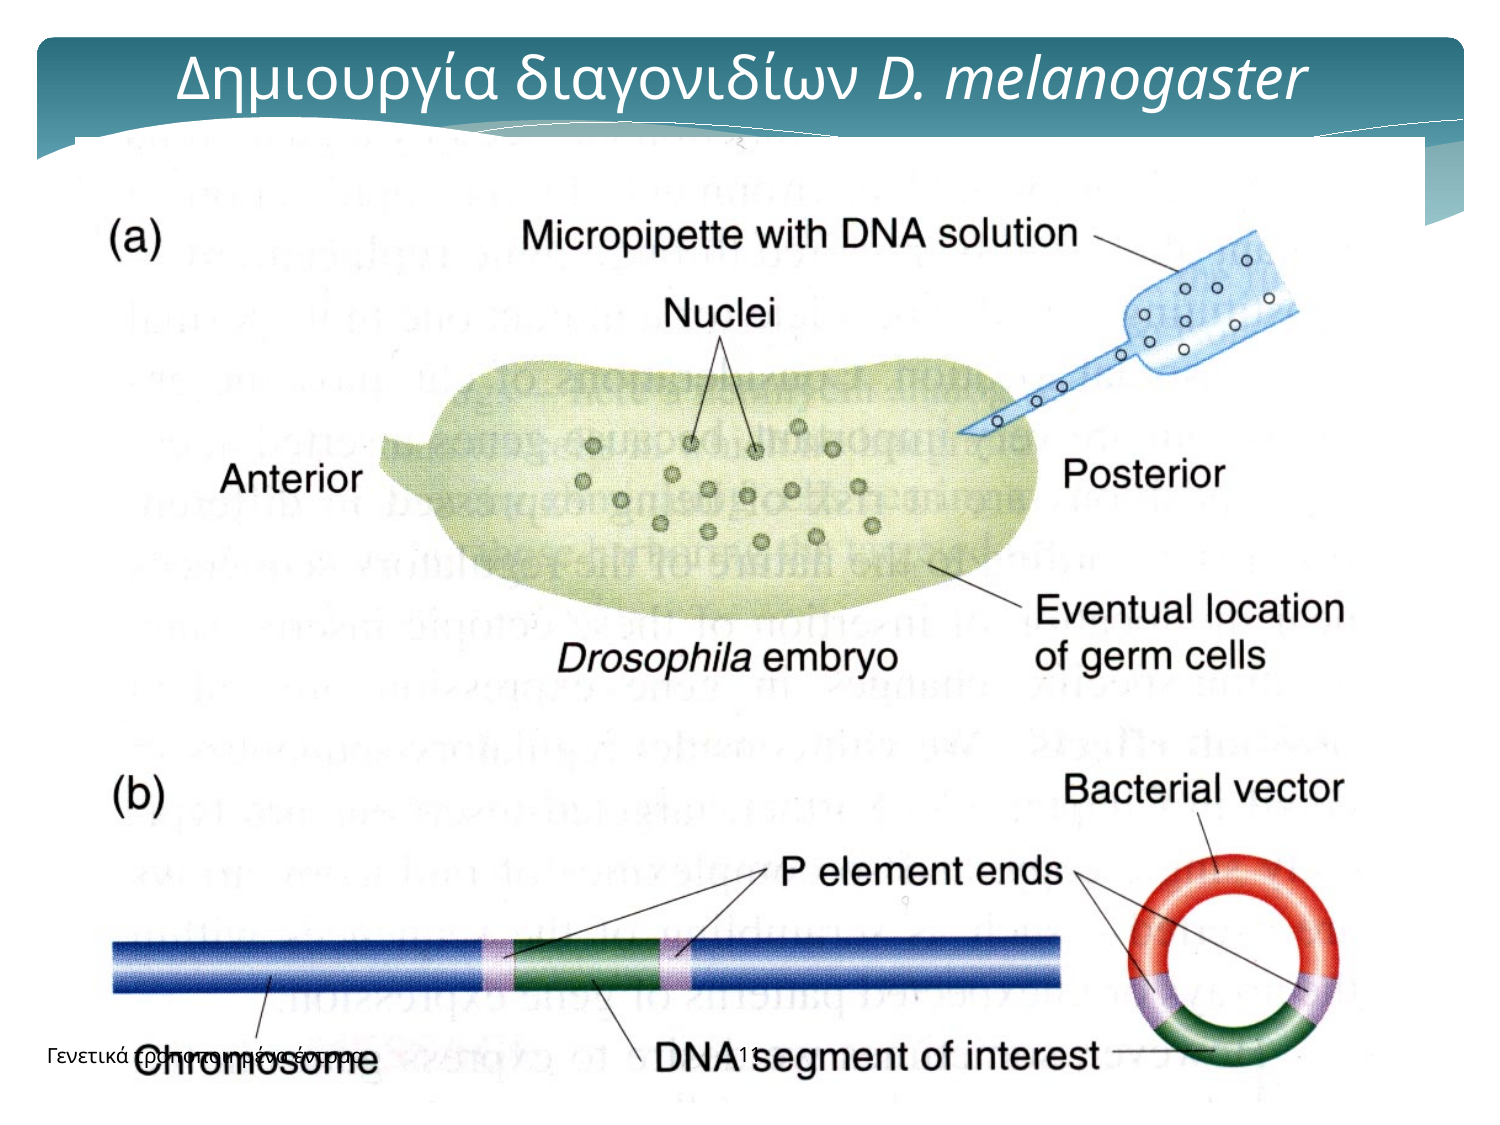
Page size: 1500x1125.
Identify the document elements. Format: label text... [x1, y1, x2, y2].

picture [74, 137, 1426, 1104]
title Δημιουργία διαγονιδίων D. melanogaster [62, 32, 1438, 120]
footer Γενετικά τροποποιημένα έντομα [31, 1025, 67, 1086]
